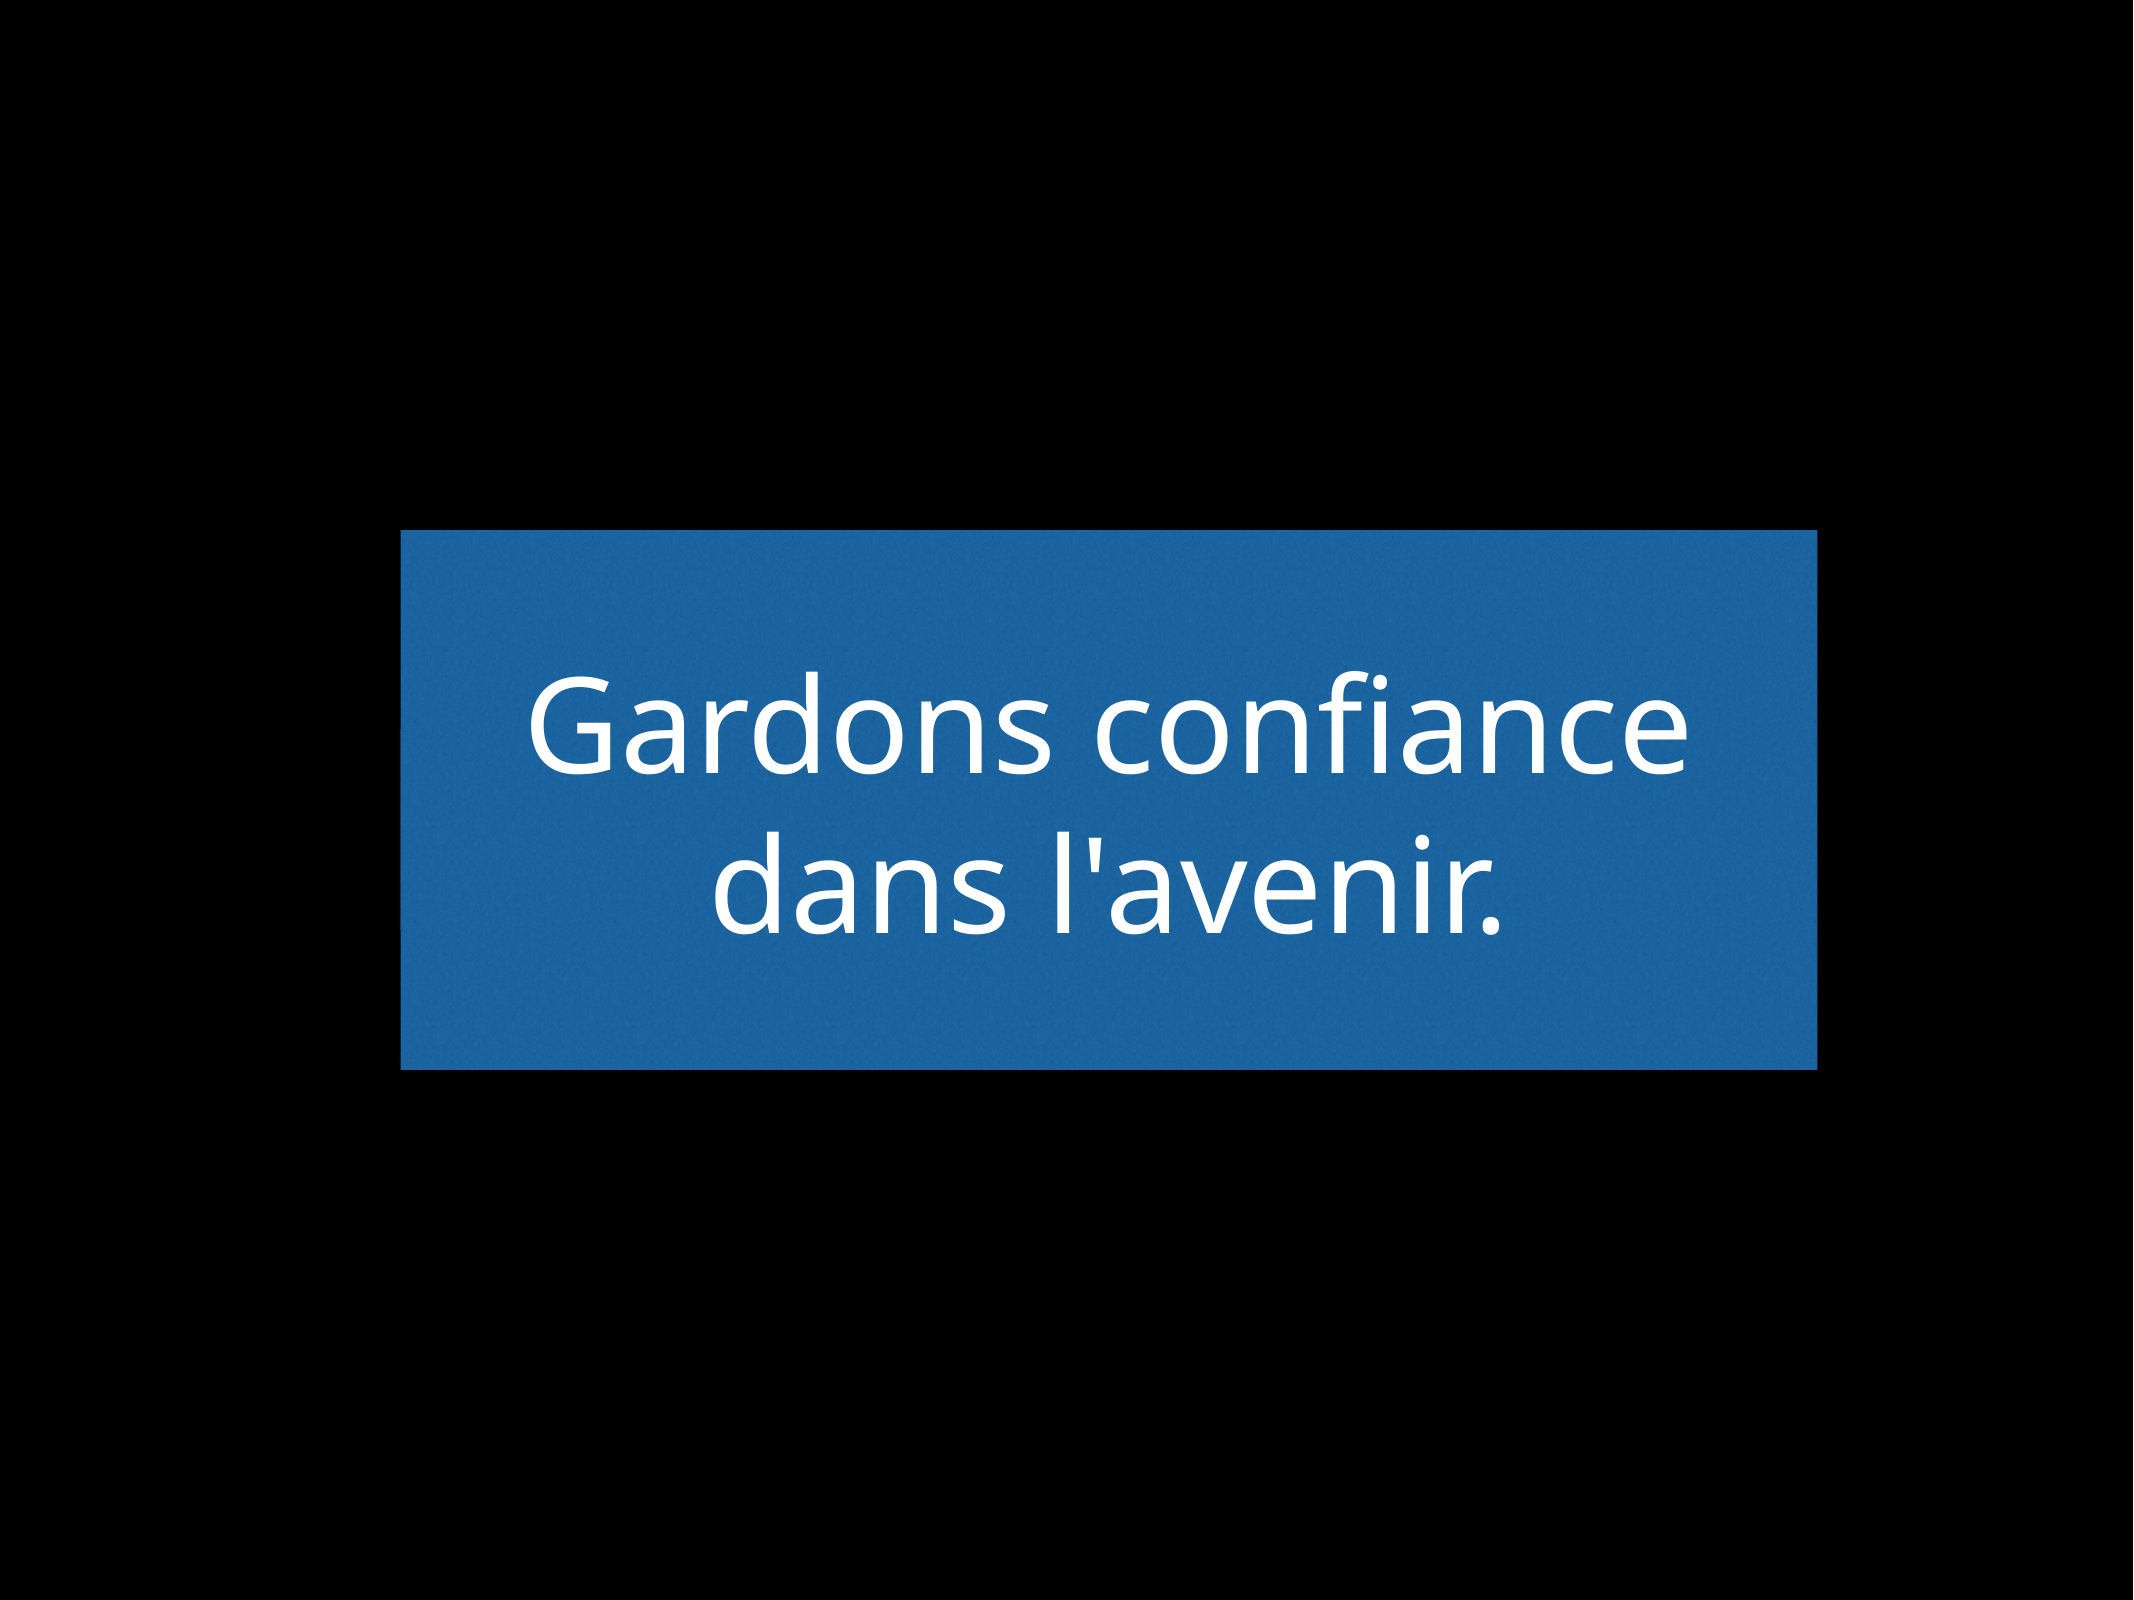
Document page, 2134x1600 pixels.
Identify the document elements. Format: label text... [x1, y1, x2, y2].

text_box Gardons confiance dans l'avenir. [400, 530, 1818, 1070]
